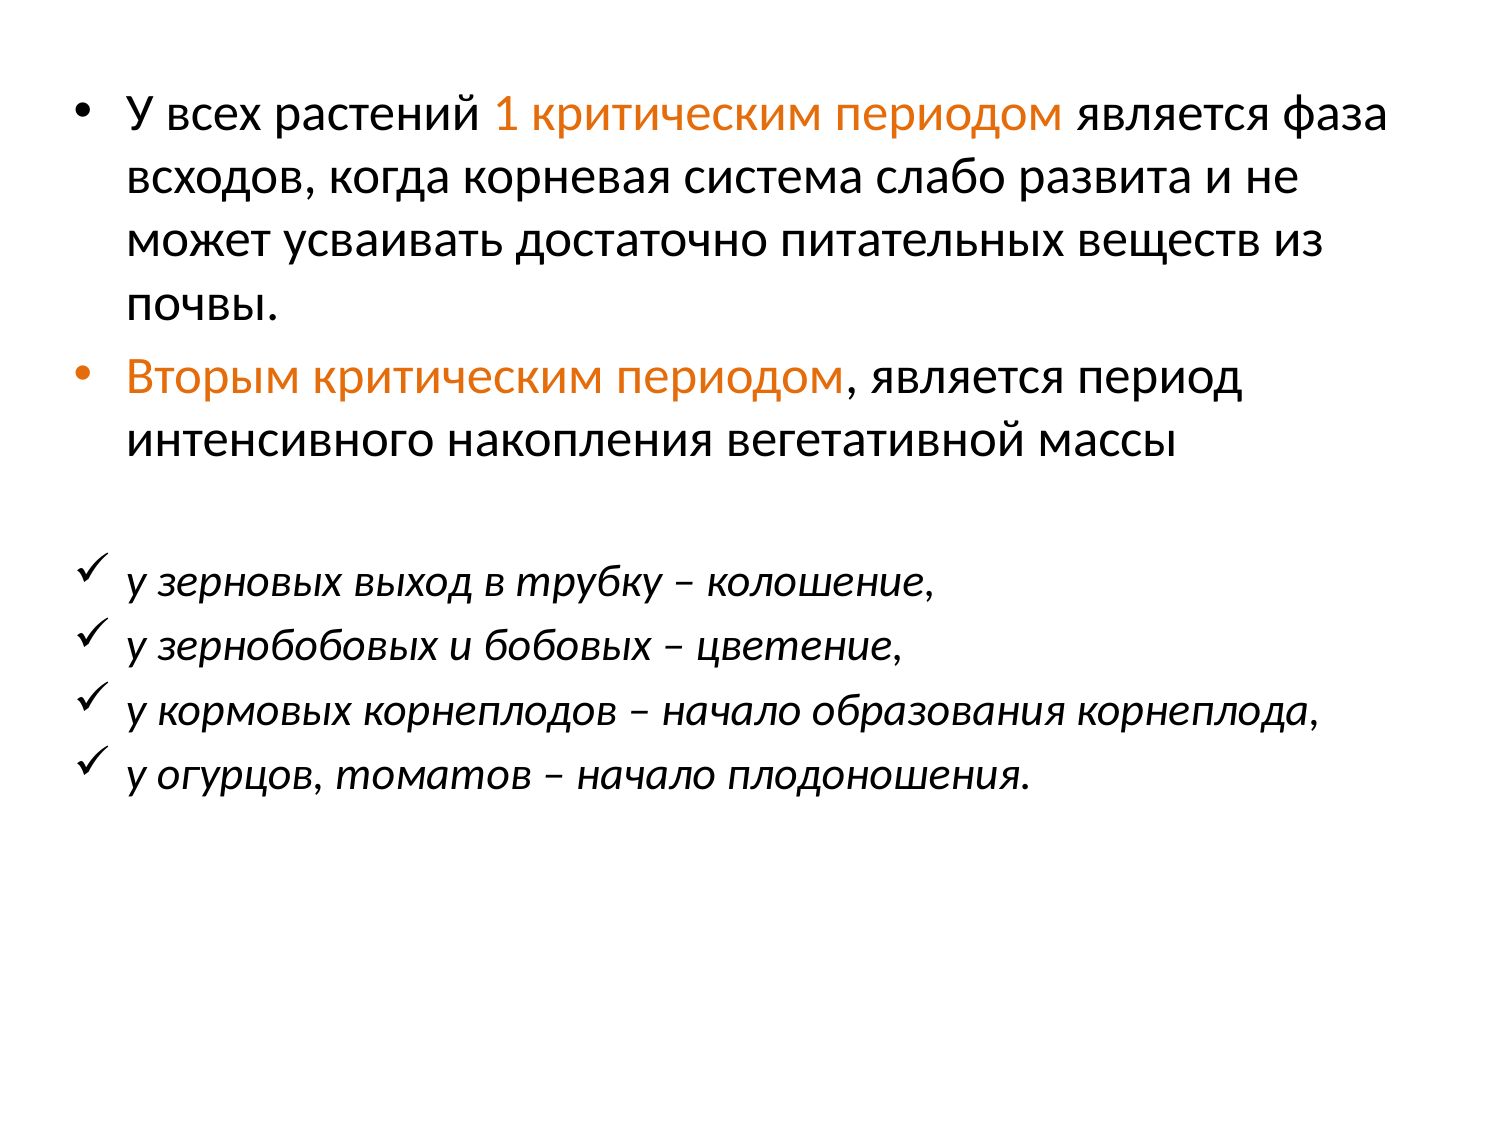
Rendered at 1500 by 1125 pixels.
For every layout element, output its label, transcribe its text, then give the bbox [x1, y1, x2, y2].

list У всех растений 1 критическим периодом является фаза всходов, когда корневая система слабо развита и не может усваивать достаточно питательных веществ из почвы. Вторым критическим периодом, является период интенсивного накопления вегетативной массы у зерновых выход в трубку – колошение, у зернобобовых и бобовых – цветение, у кормовых корнеплодов – начало образования корнеплода, у огурцов, томатов – начало плодоношения. [58, 70, 1409, 813]
